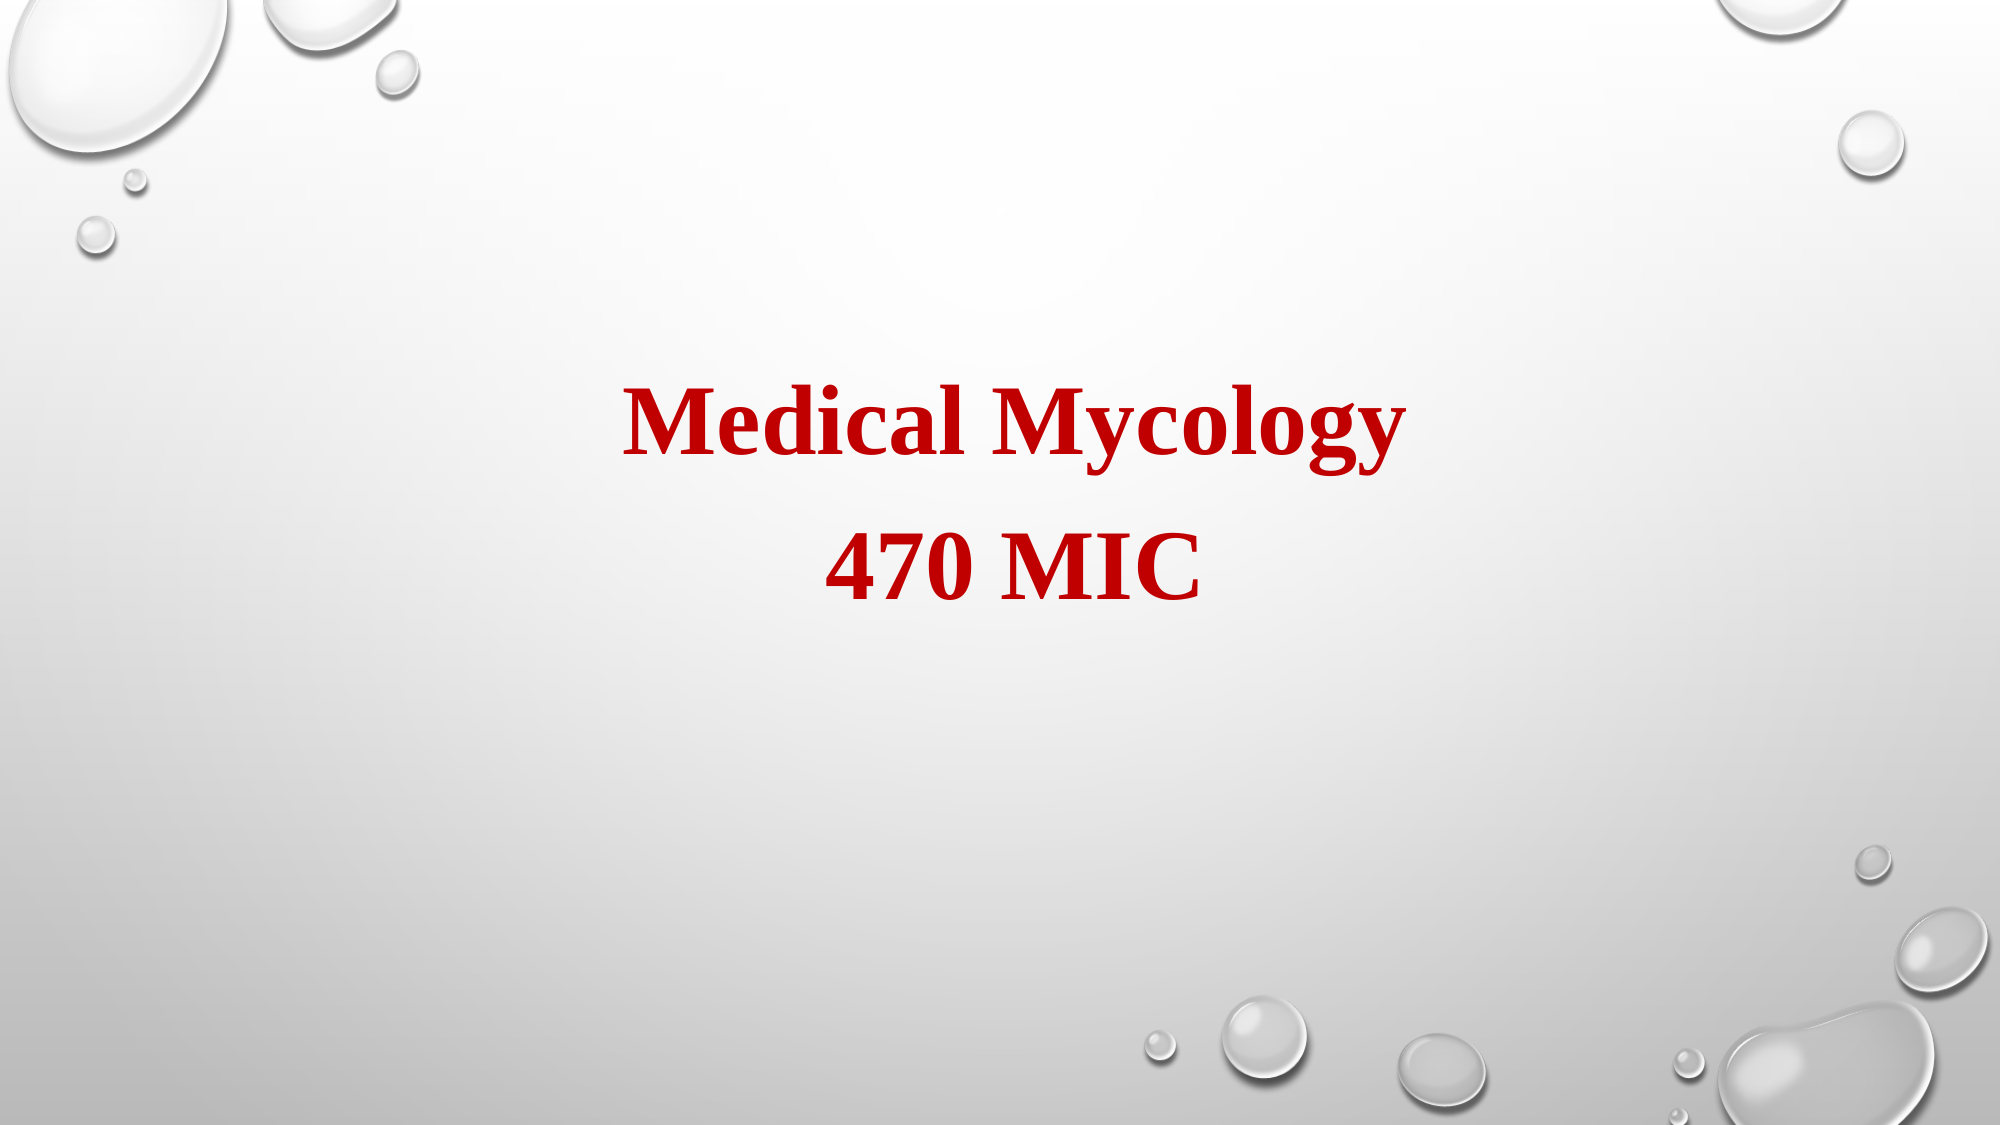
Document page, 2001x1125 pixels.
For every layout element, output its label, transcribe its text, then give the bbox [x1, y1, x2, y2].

picture [0, 0, 2000, 1125]
text_box Medical Mycology 470 MIC [481, 338, 1550, 627]
